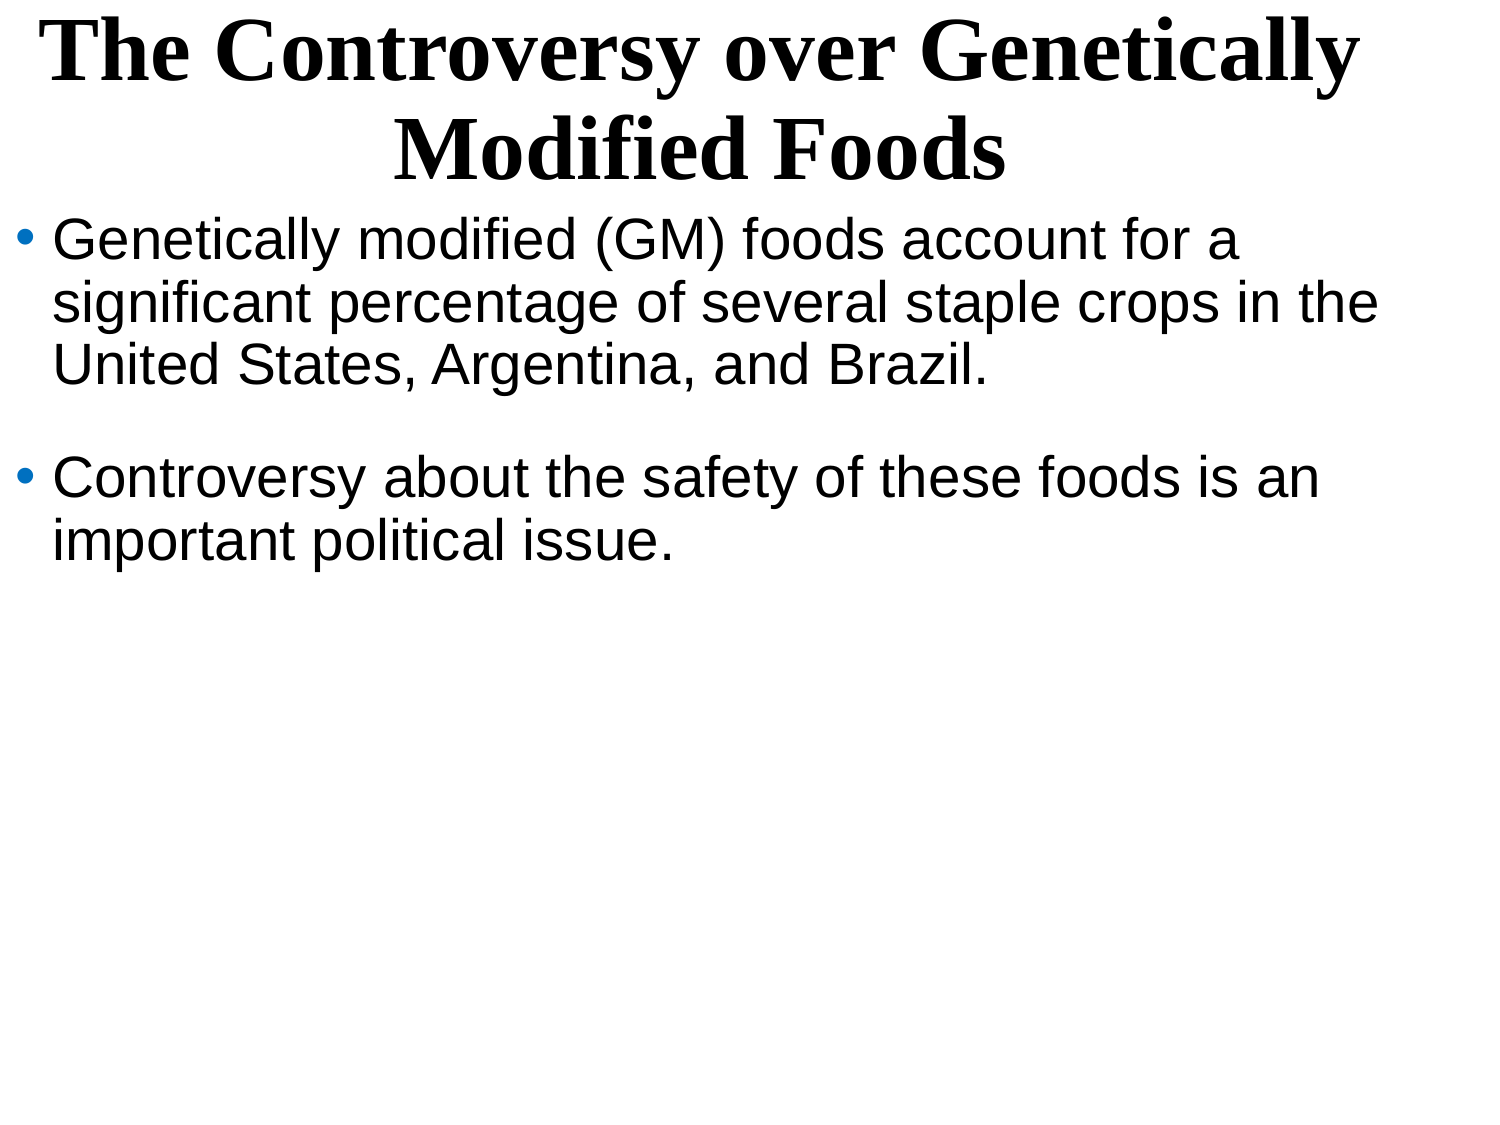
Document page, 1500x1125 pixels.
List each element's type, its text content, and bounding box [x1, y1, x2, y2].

list Genetically modified (GM) foods account for a significant percentage of several staple crops in the United States, Argentina, and Brazil. Controversy about the safety of these foods is an important political issue. [0, 201, 1402, 1014]
title The Controversy over Genetically Modified Foods [0, 21, 1402, 179]
